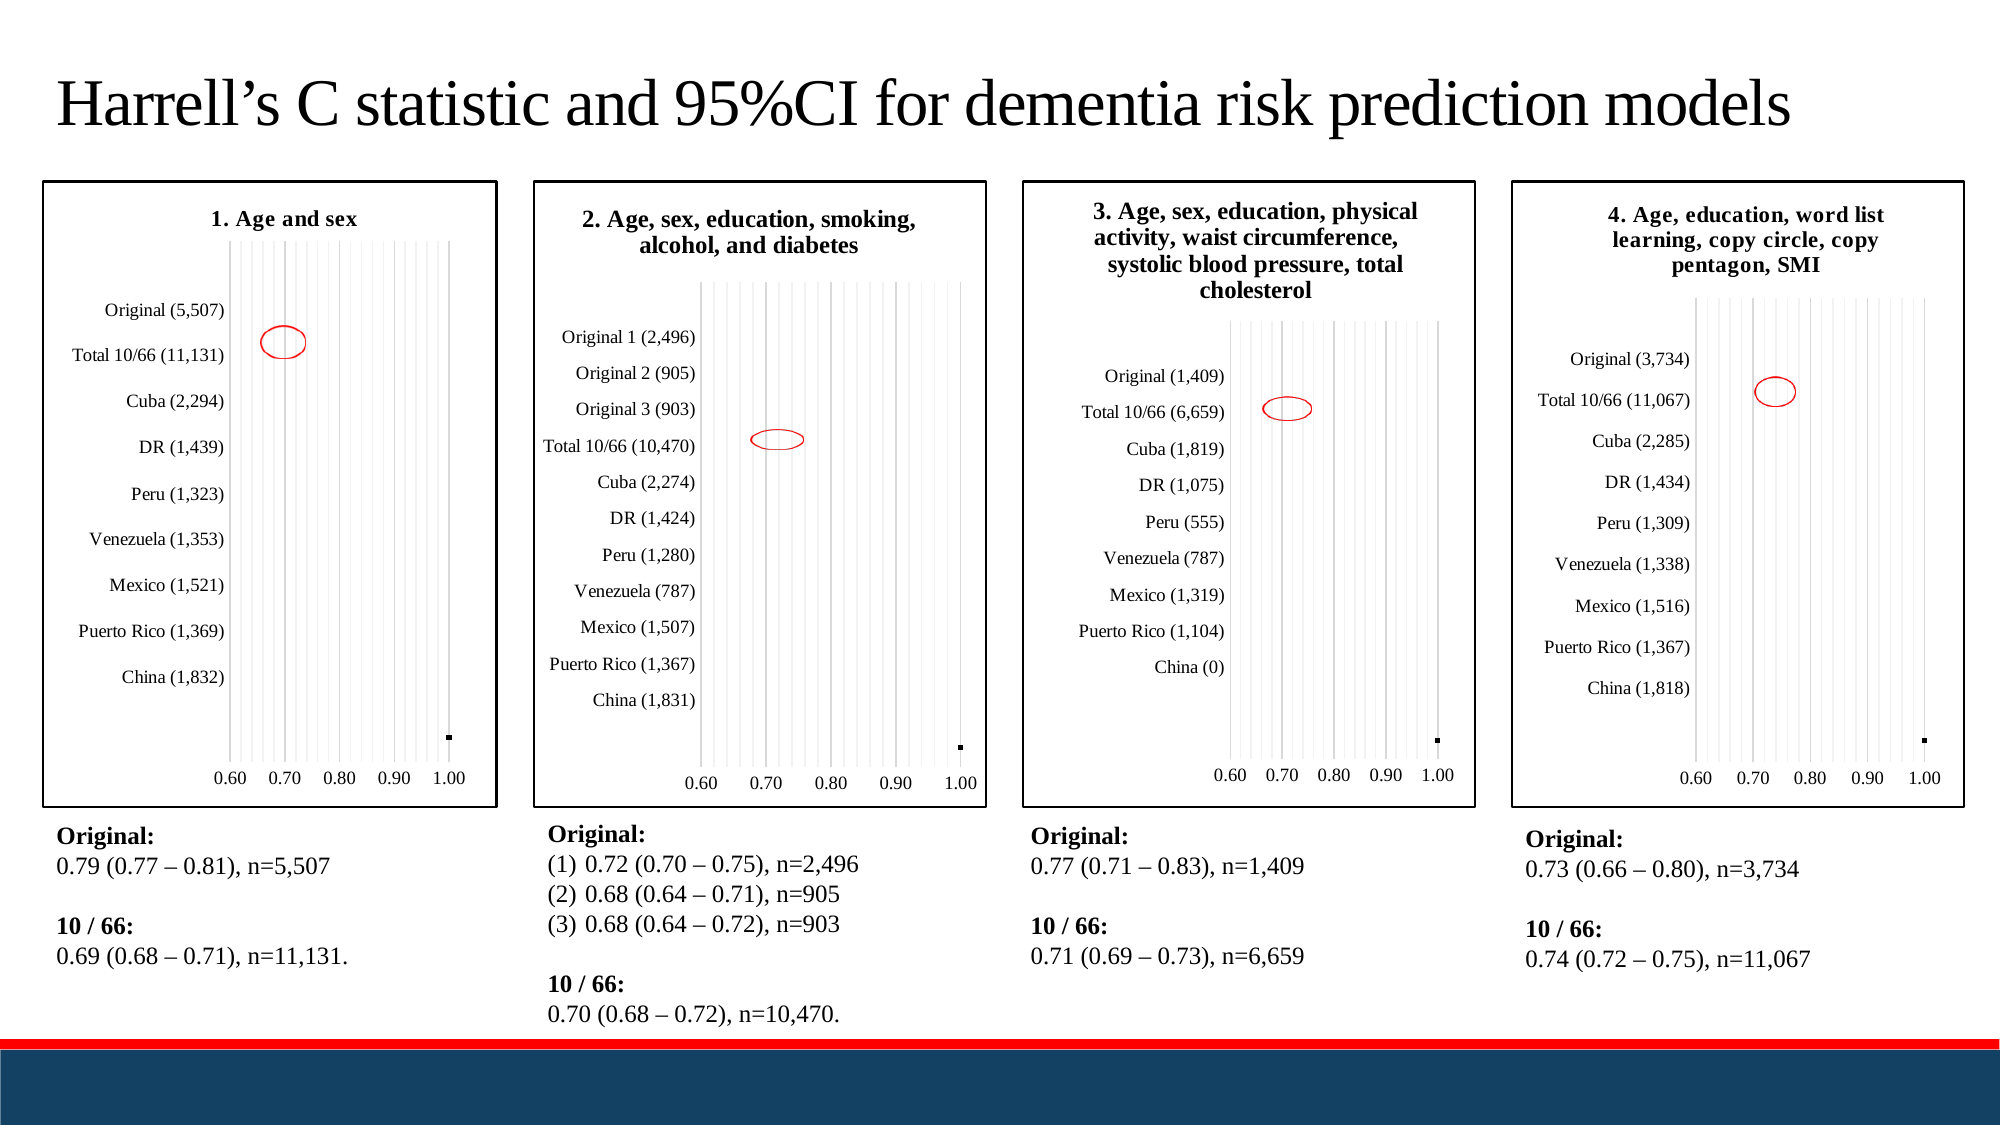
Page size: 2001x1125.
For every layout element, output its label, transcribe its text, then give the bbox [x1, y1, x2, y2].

text_box Original: 0.73 (0.66 – 0.80), n=3,734 10 / 66: 0.74 (0.72 – 0.75), n=11,067 [1510, 815, 1839, 980]
picture [1754, 376, 1796, 407]
picture [259, 325, 307, 360]
chart [1510, 179, 1966, 809]
text_box Original: 0.77 (0.71 – 0.83), n=1,409 10 / 66: 0.71 (0.69 – 0.73), n=6,659 [1015, 812, 1346, 977]
text_box Original: 0.72 (0.70 – 0.75), n=2,496 0.68 (0.64 – 0.71), n=905 0.68 (0.64 – 0.72), n=903 10 / 66: 0.70 (0.68 – 0.72), n=10,470. [532, 815, 903, 1035]
chart [41, 179, 499, 809]
picture [1261, 396, 1313, 422]
chart [1021, 179, 1477, 809]
title Harrell’s C statistic and 95%CI for dementia risk prediction models [41, 63, 1990, 151]
text_box Original: 0.79 (0.77 – 0.81), n=5,507 10 / 66: 0.69 (0.68 – 0.71), n=11,131. [41, 815, 459, 977]
chart [532, 179, 988, 809]
picture [749, 428, 805, 451]
